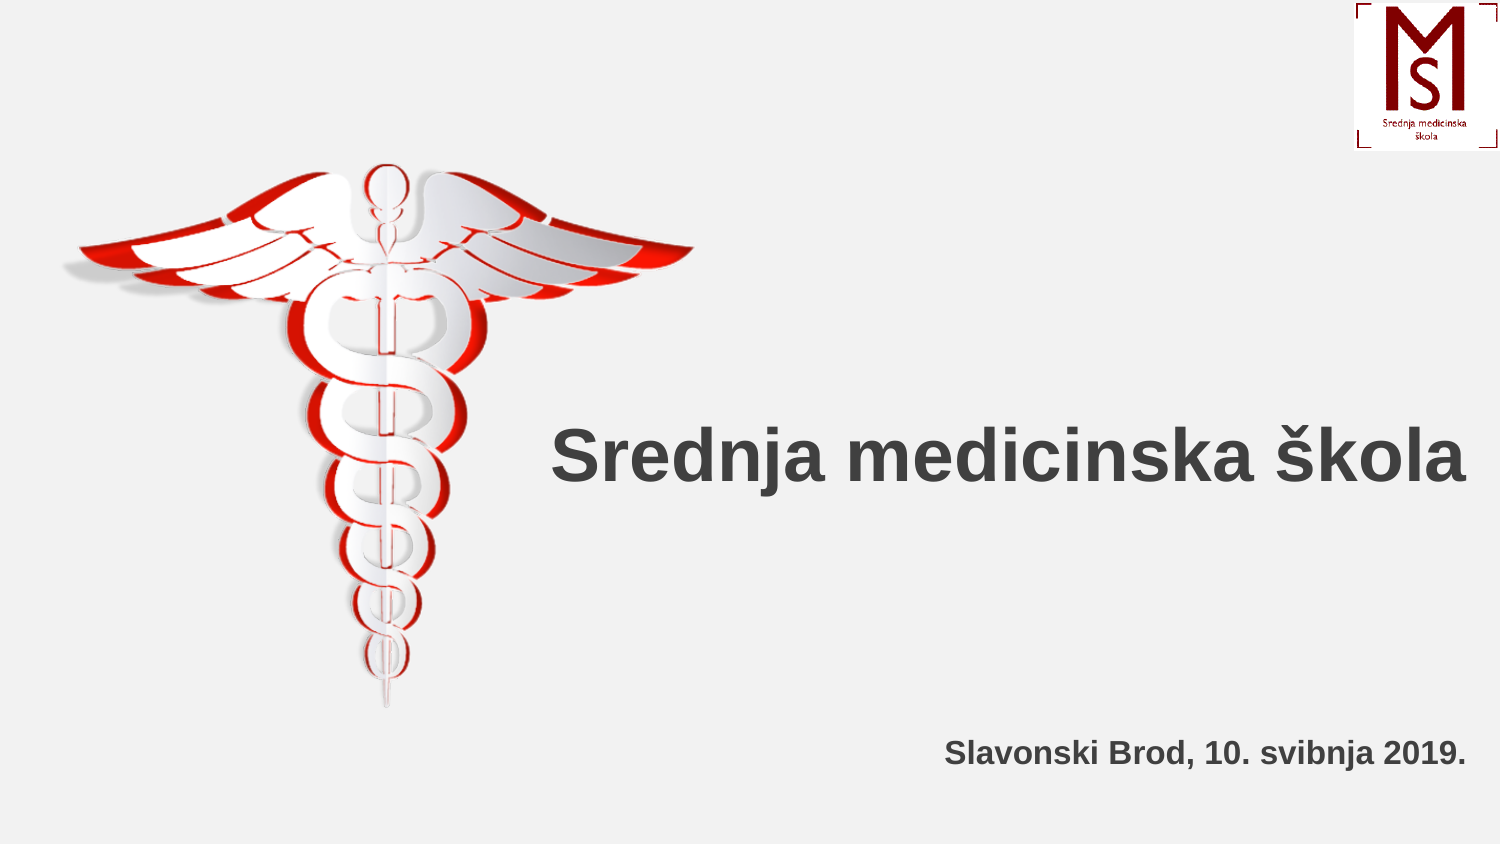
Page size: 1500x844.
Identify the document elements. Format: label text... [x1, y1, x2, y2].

list Srednja medicinska škola [513, 362, 1483, 540]
picture [1354, 2, 1500, 151]
picture [59, 161, 696, 710]
text_box Slavonski Brod, 10. svibnja 2019. [513, 662, 1483, 840]
